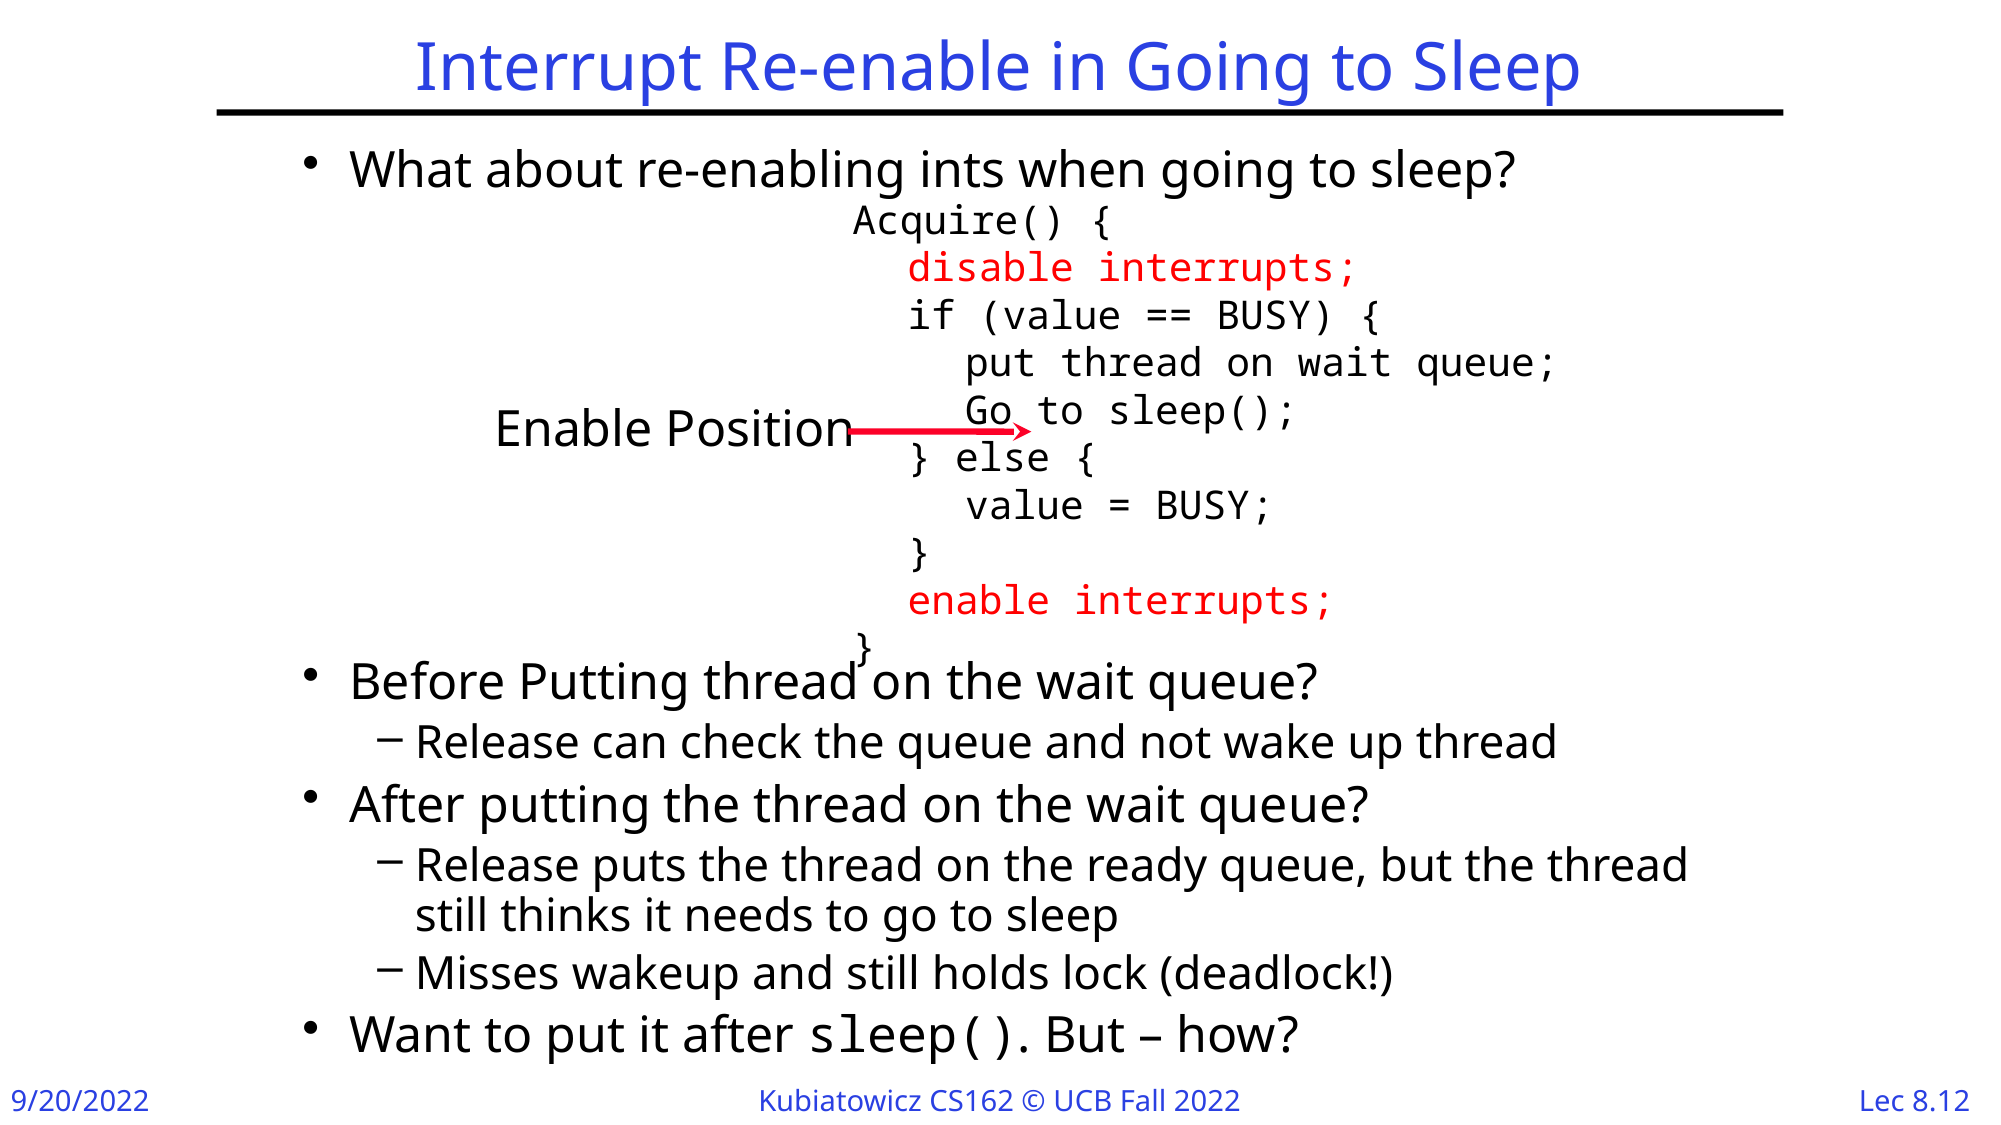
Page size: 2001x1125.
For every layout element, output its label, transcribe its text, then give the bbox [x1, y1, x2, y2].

text_box Acquire() { disable interrupts; if (value == BUSY) { put thread on wait queue; Go to sleep(); } else { value = BUSY; } enable interrupts; } [837, 187, 1589, 677]
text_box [483, 388, 1032, 465]
title Interrupt Re-enable in Going to Sleep [216, 24, 1784, 113]
list What about re-enabling ints when going to sleep? Before Putting thread on the wait queue? Release can check the queue and not wake up thread After putting the thread on the wait queue? Release puts the thread on the ready queue, but the thread still thinks it needs to go to sleep Misses wakeup and still holds lock (deadlock!) Want to put it after sleep(). But – how? [287, 137, 1713, 1100]
